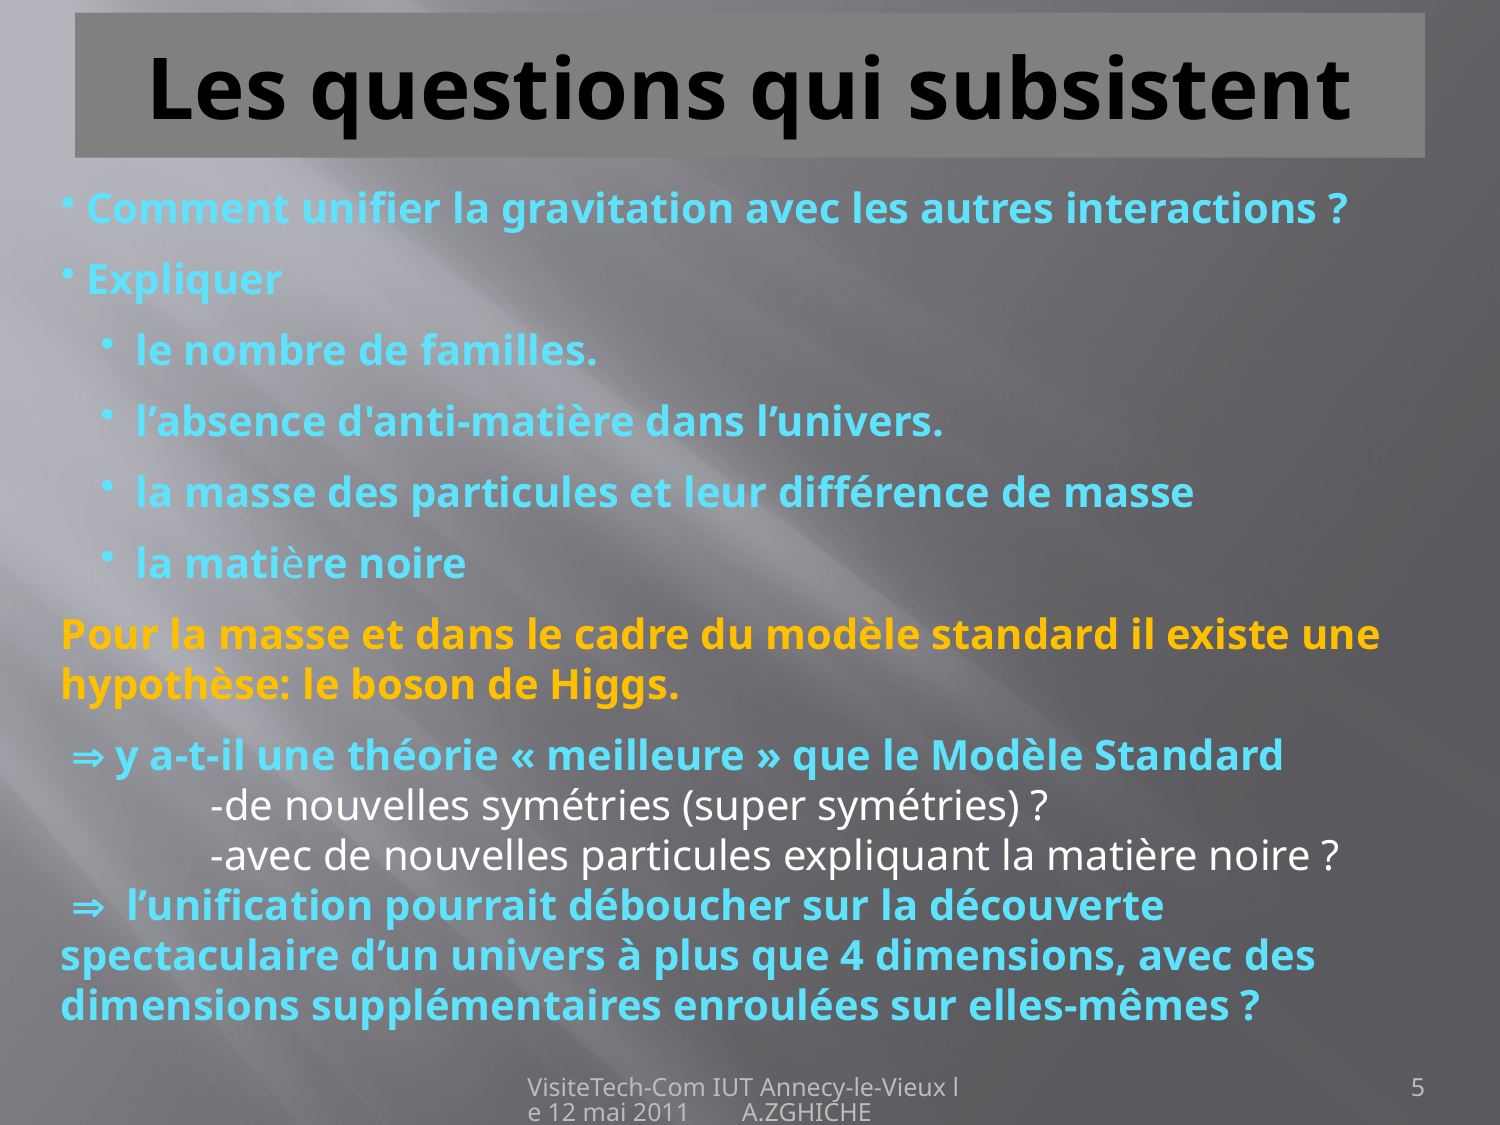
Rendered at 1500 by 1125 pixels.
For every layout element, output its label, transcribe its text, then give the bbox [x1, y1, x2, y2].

text_box Comment unifier la gravitation avec les autres interactions ? Expliquer le nombre de familles. l’absence d'anti-matière dans l’univers. la masse des particules et leur différence de masse la matière noire Pour la masse et dans le cadre du modèle standard il existe une hypothèse: le boson de Higgs.  y a-t-il une théorie « meilleure » que le Modèle Standard -de nouvelles symétries (super symétries) ? -avec de nouvelles particules expliquant la matière noire ?  l’unification pourrait déboucher sur la découverte spectaculaire d’un univers à plus que 4 dimensions, avec des dimensions supplémentaires enroulées sur elles-mêmes ? [46, 174, 1450, 1036]
slide_number 5 [1299, 1052, 1425, 1113]
footer VisiteTech-Com IUT Annecy-le-Vieux le 12 mai 2011 A.ZGHICHE [512, 1052, 988, 1113]
title Les questions qui subsistent [75, 12, 1425, 158]
